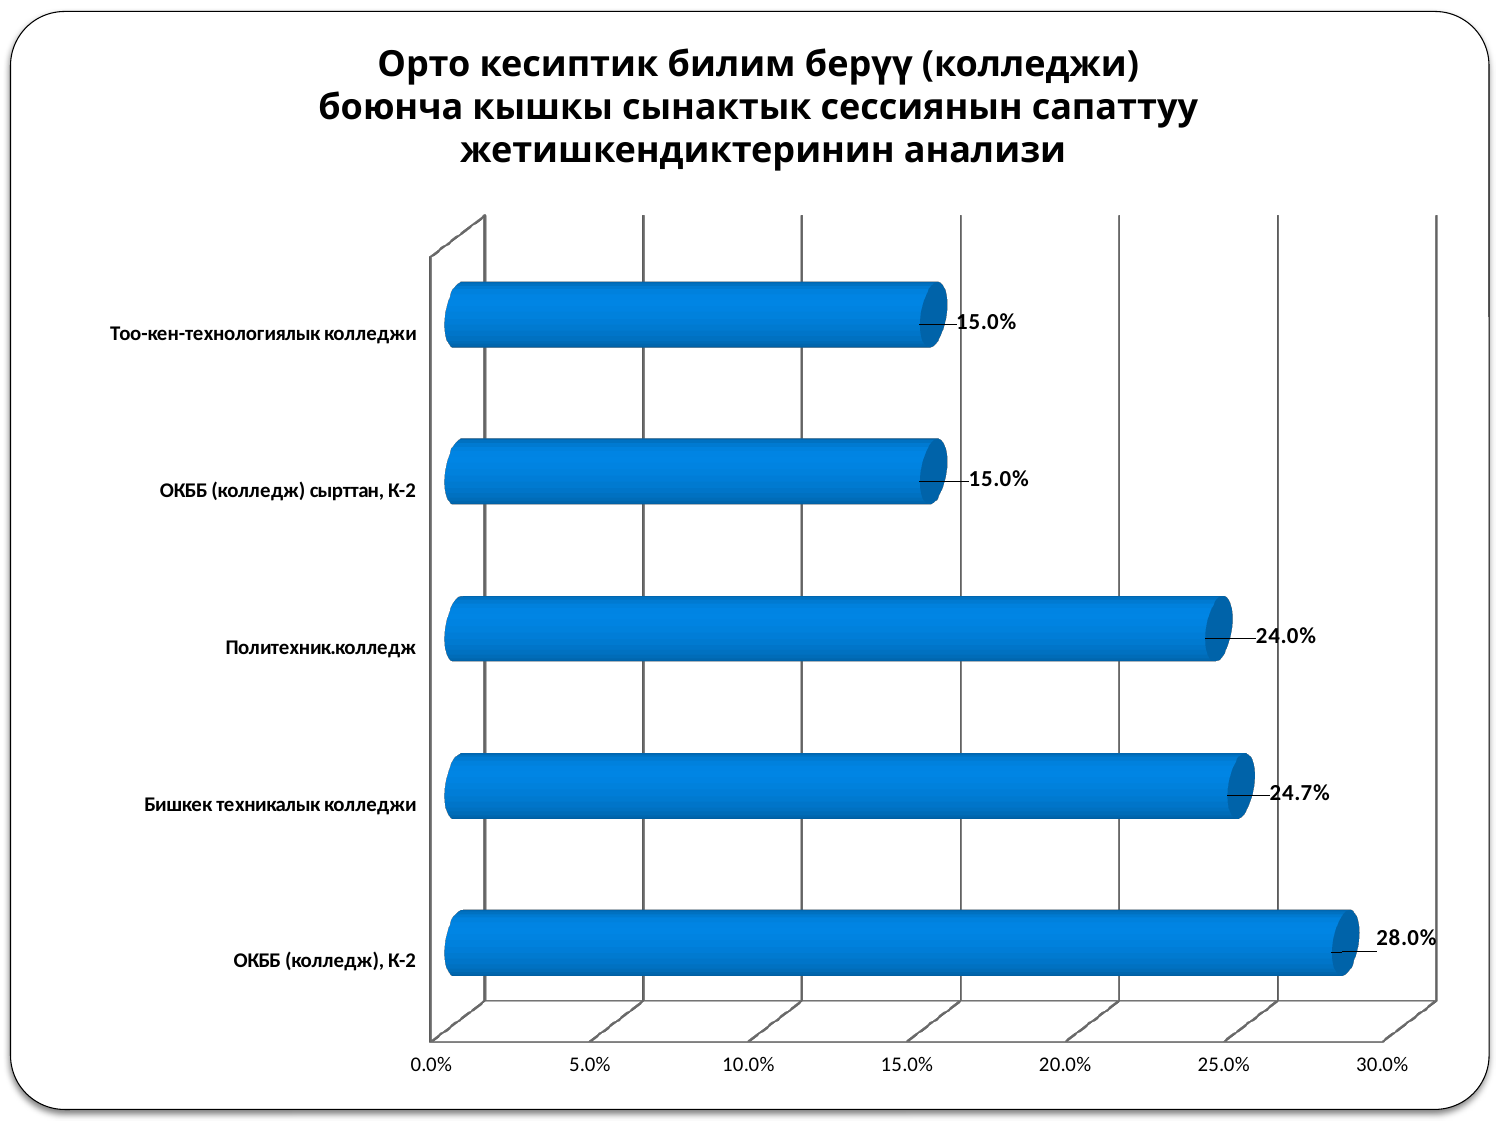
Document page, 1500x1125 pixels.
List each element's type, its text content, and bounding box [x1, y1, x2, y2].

chart [76, 195, 1471, 1095]
title Орто кесиптик билим берүү (колледжи) боюнча кышкы сынактык сессиянын сапаттуу жетишкендиктеринин анализи [17, 30, 1500, 185]
